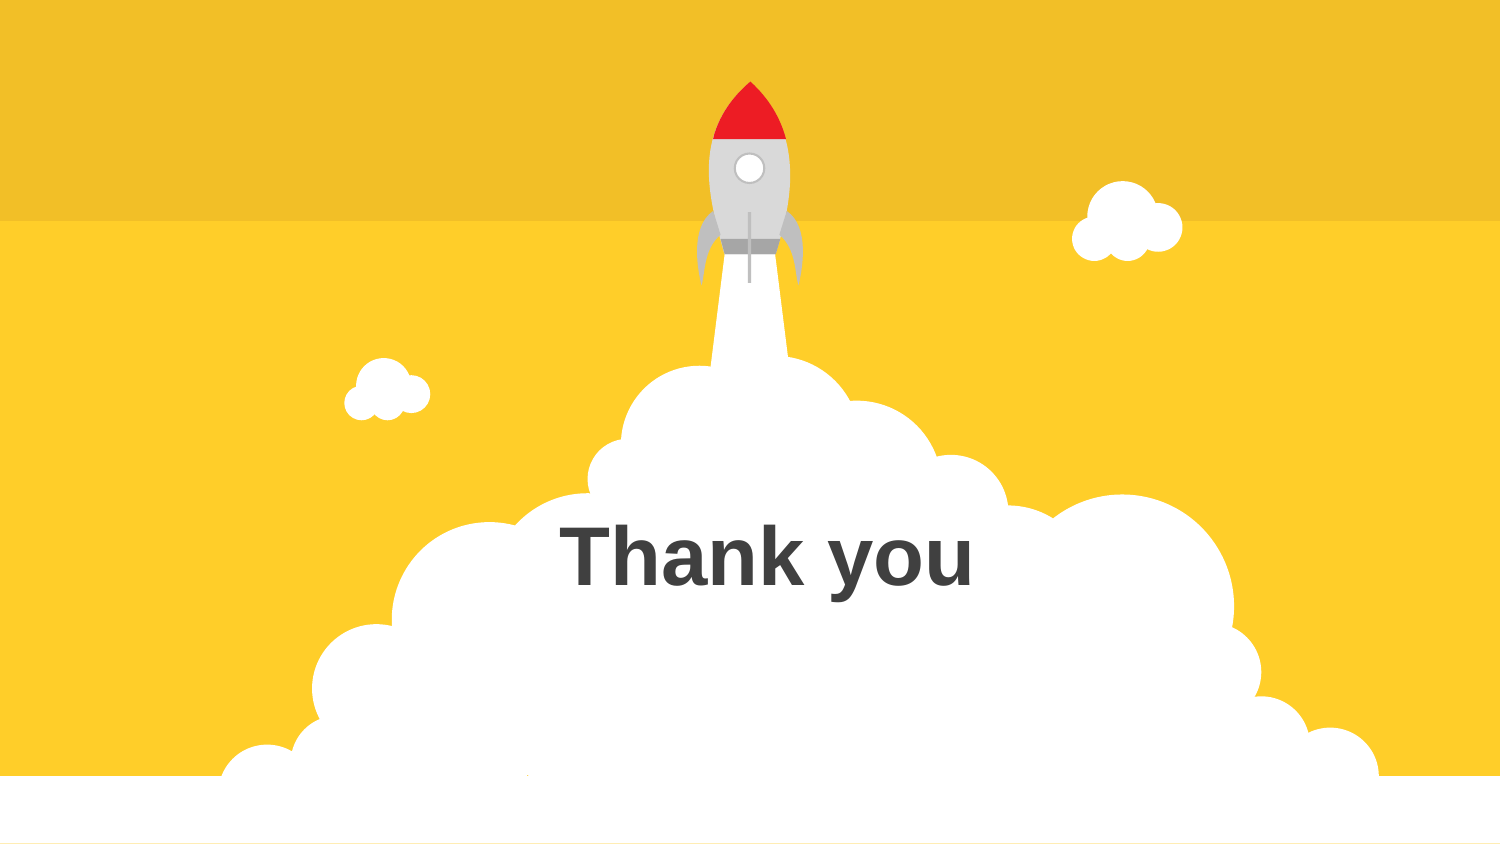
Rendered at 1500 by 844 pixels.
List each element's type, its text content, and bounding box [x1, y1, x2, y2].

list Thank you [17, 504, 1500, 599]
